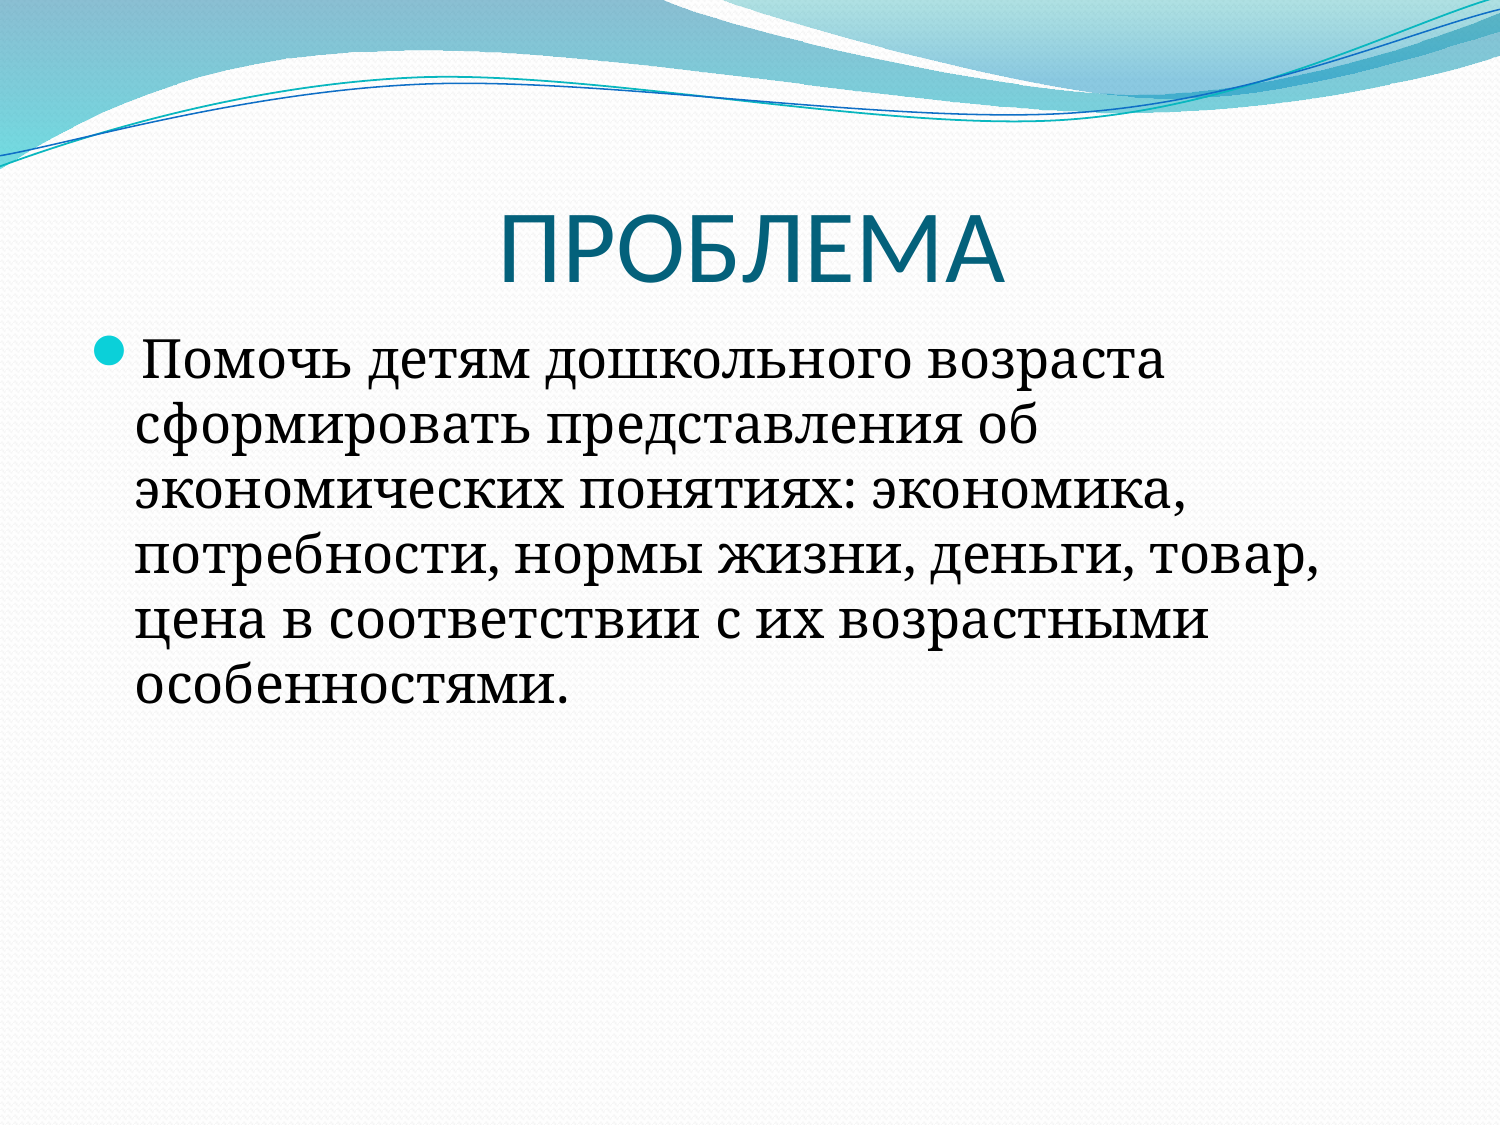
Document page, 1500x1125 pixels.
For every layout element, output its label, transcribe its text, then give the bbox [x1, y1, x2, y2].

title ПРОБЛЕМА [75, 115, 1425, 303]
list Помочь детям дошкольного возраста сформировать представления об экономических понятиях: экономика, потребности, нормы жизни, деньги, товар, цена в соответствии с их возрастными особенностями. [75, 317, 1425, 1038]
